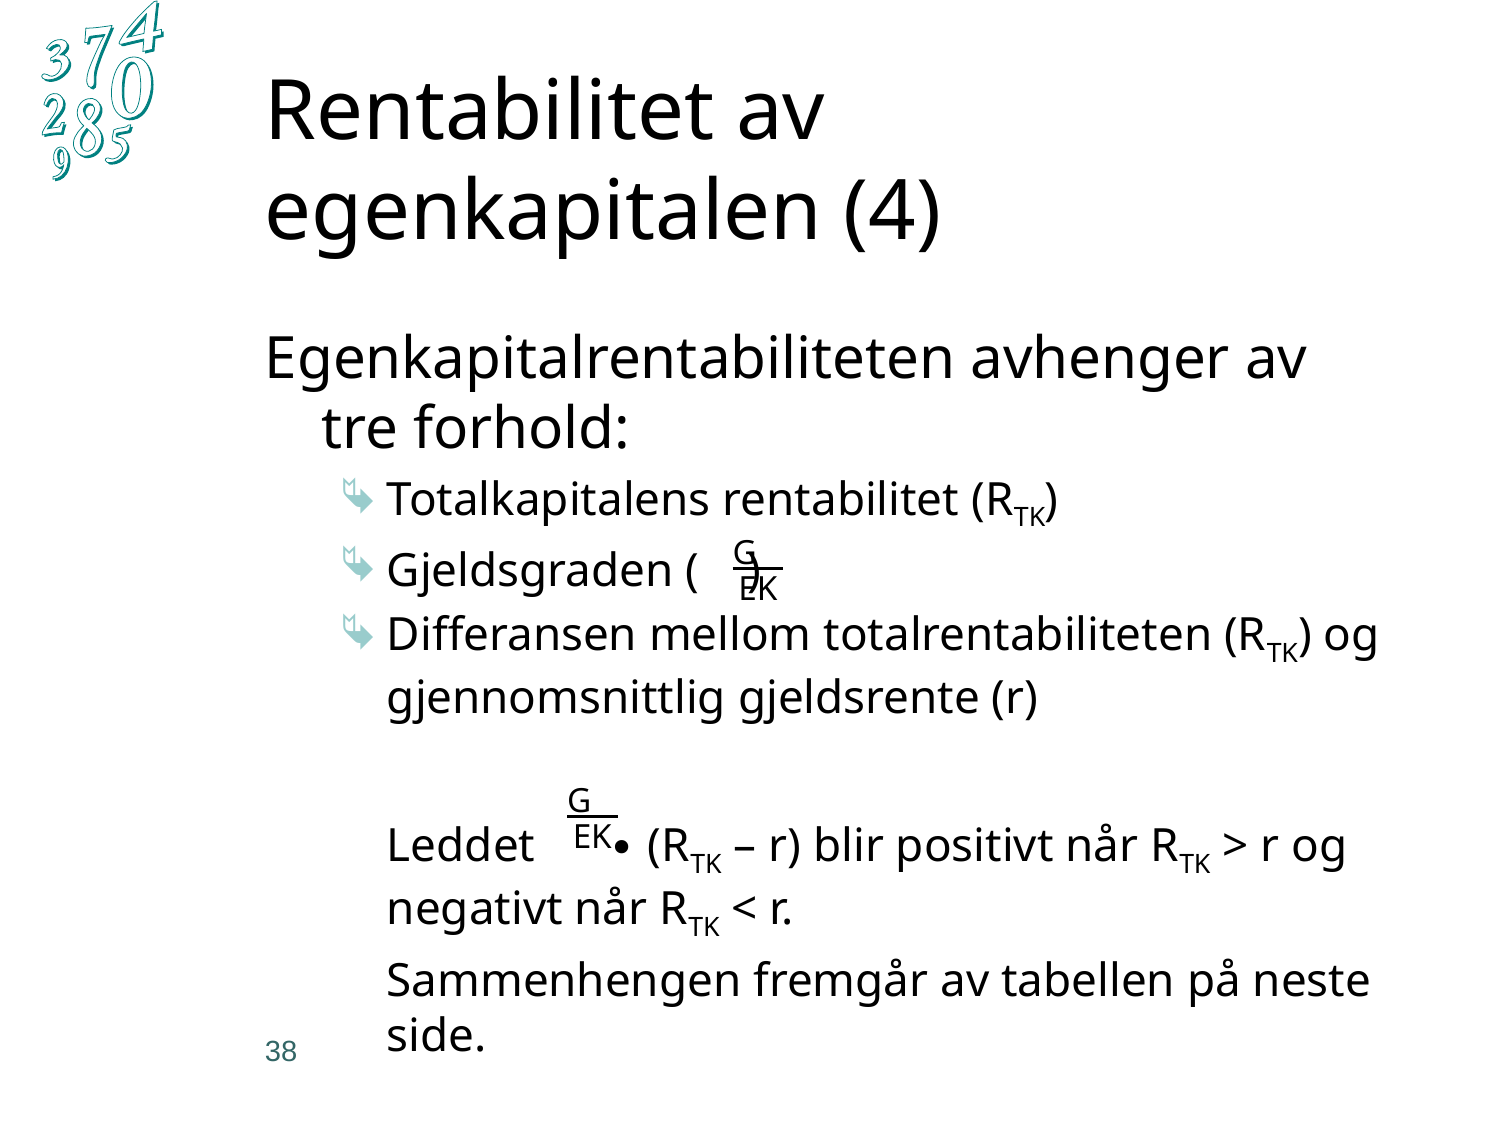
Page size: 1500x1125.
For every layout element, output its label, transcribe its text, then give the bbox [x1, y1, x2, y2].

list Egenkapitalrentabiliteten avhenger av tre forhold: Totalkapitalens rentabilitet (RTK) Gjeldsgraden ( ) Differansen mellom totalrentabiliteten (RTK) og gjennomsnittlig gjeldsrente (r) Leddet ∙ (RTK – r) blir positivt når RTK > r og negativt når RTK < r. Sammenhengen fremgår av tabellen på neste side. [249, 312, 1400, 988]
title Rentabilitet av egenkapitalen (4) [249, 31, 1400, 282]
text_box G EK [549, 786, 636, 863]
text_box G EK [714, 538, 801, 615]
slide_number 38 [249, 1024, 463, 1101]
